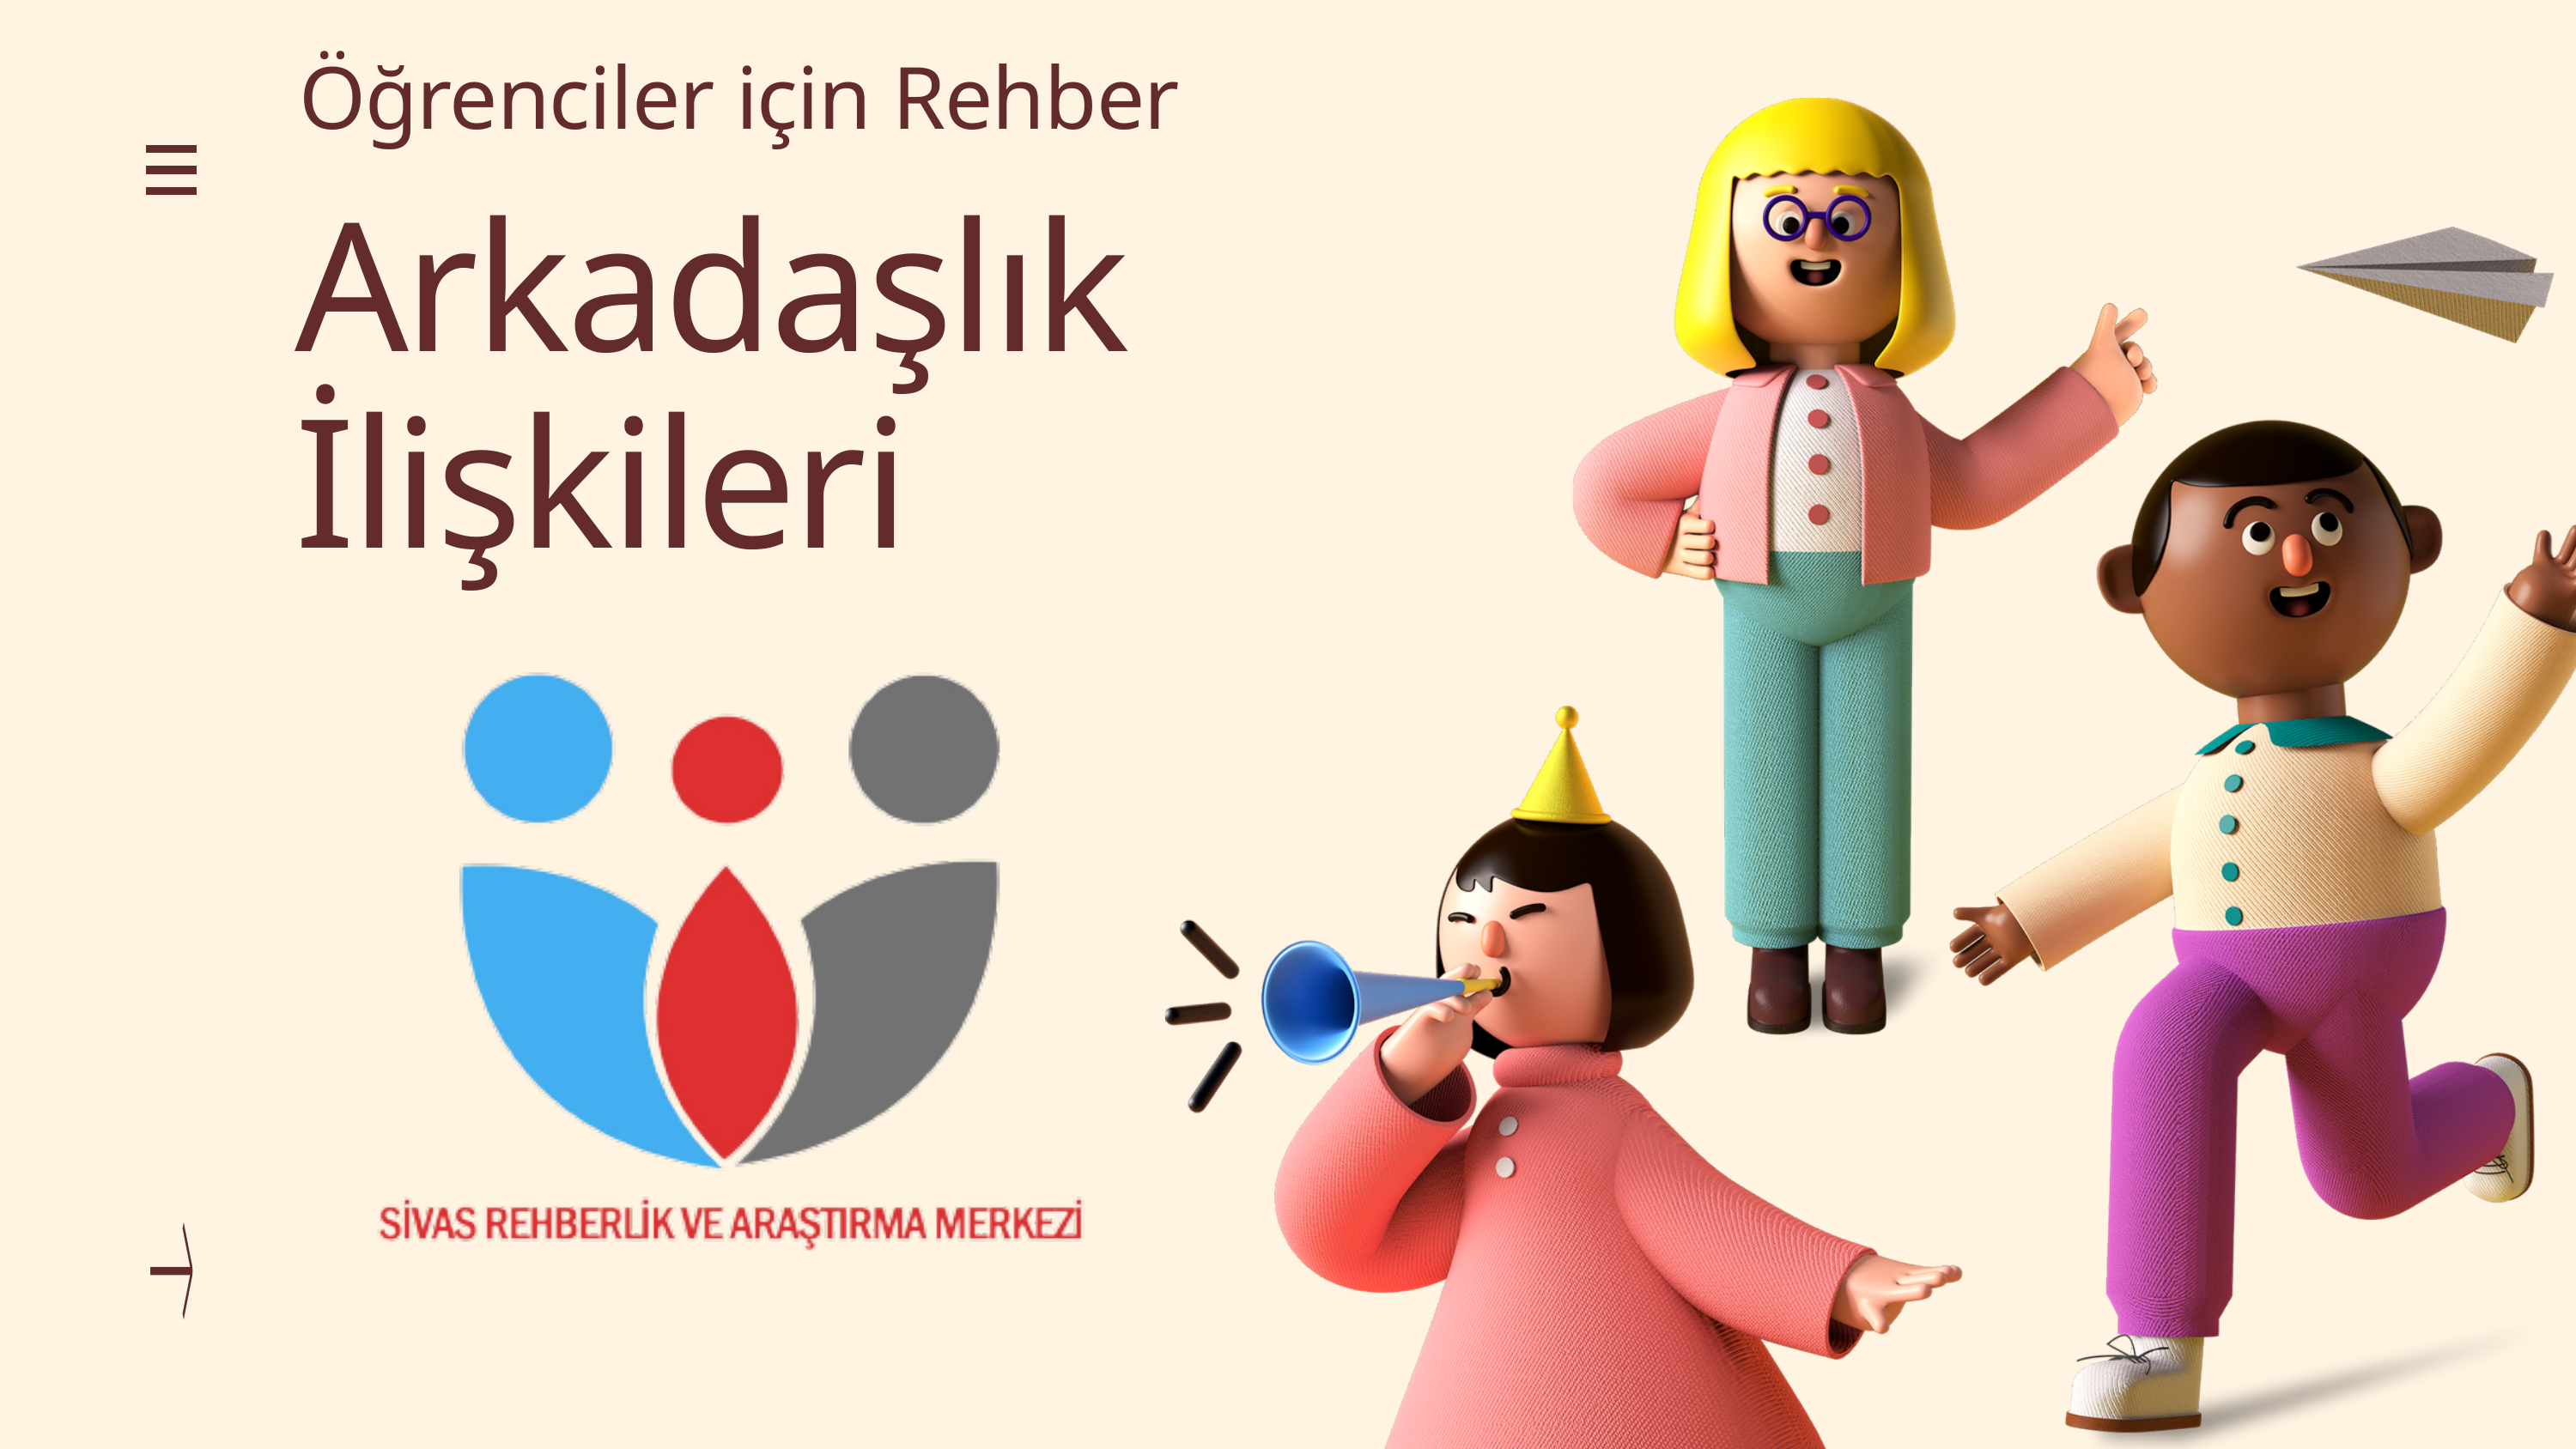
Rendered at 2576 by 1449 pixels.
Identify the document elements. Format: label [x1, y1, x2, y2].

text_box [1572, 98, 2158, 706]
text_box [146, 144, 197, 196]
text_box [150, 1222, 171, 1319]
text_box [1384, 706, 1964, 1449]
text_box [294, 46, 1388, 594]
text_box [171, 401, 1384, 1449]
text_box [1949, 227, 2576, 1449]
